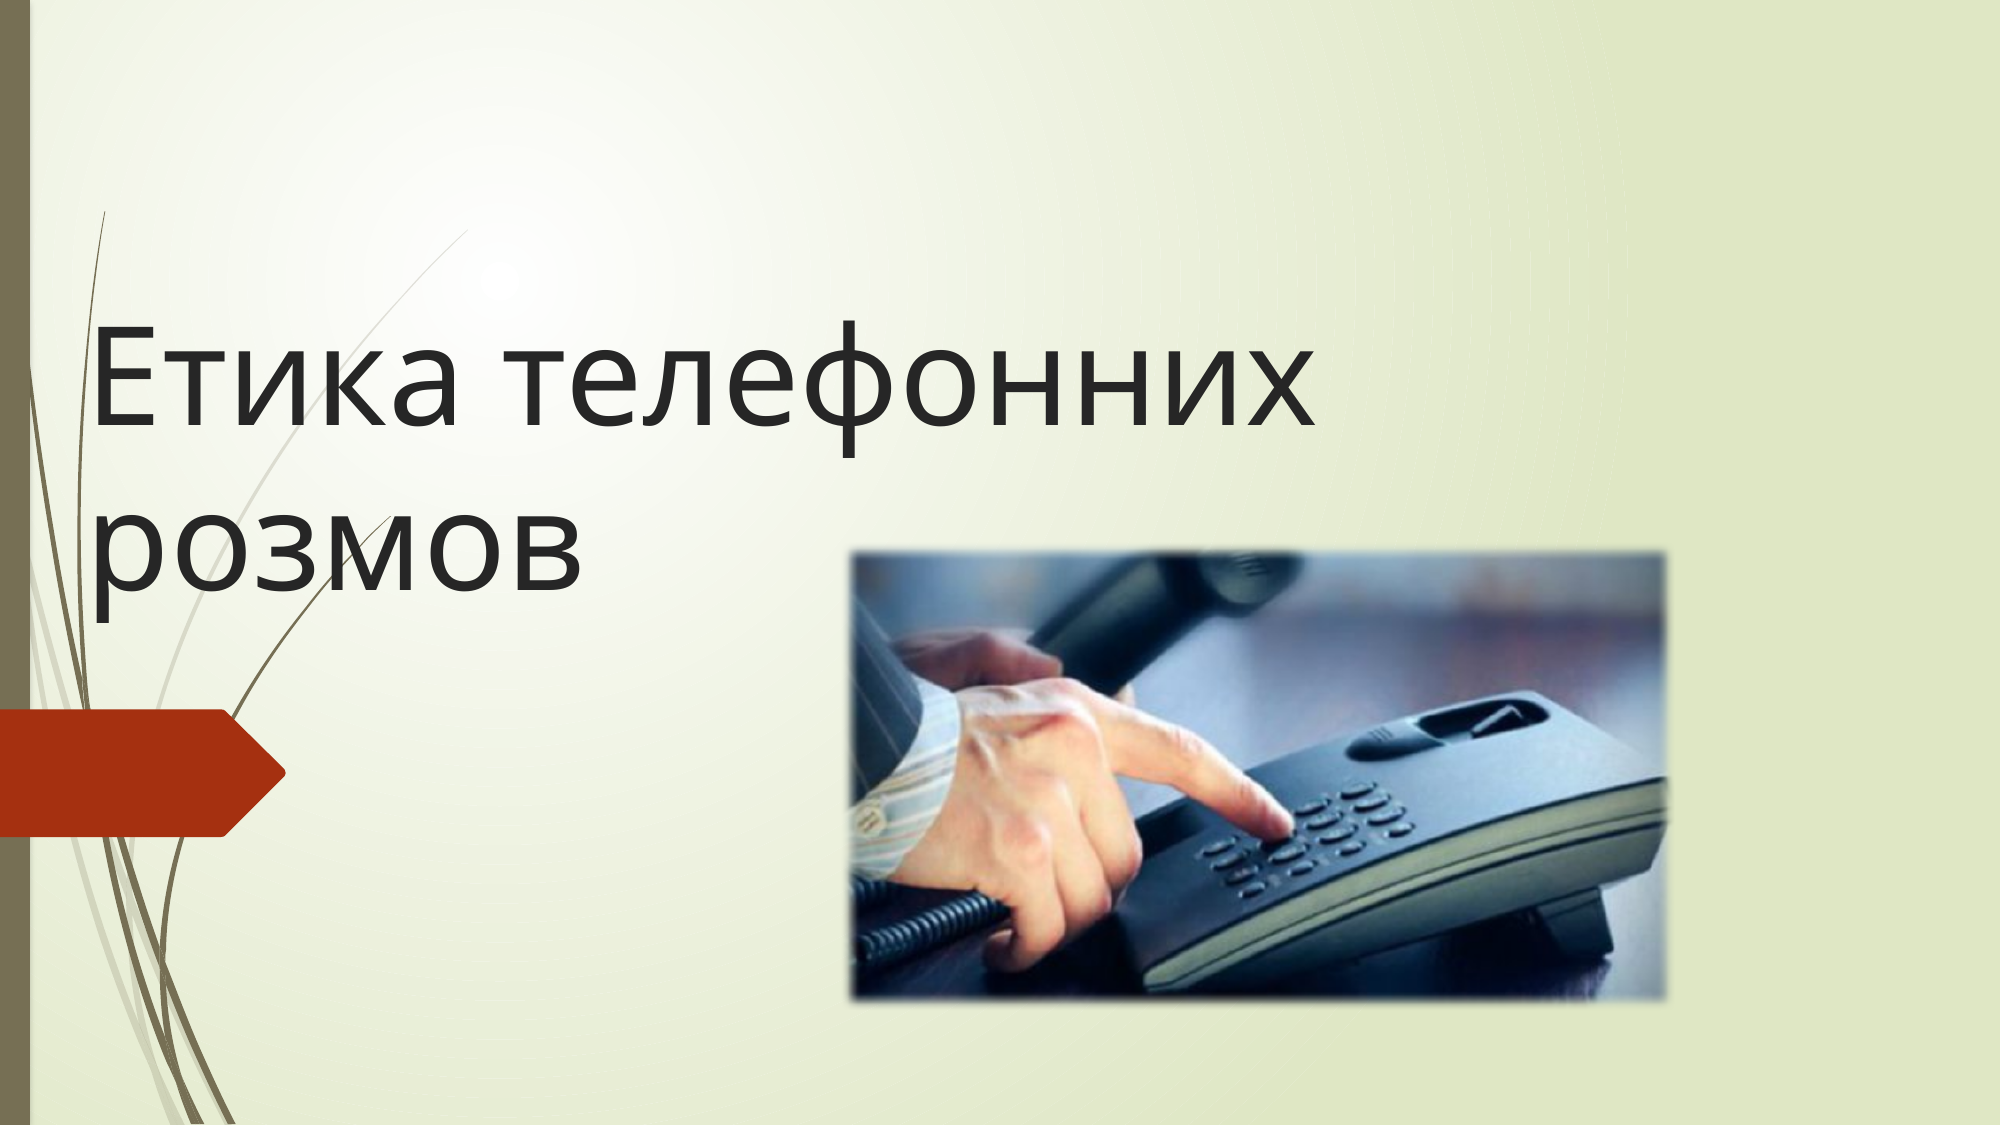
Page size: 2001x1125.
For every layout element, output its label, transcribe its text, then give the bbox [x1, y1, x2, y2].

title Етика телефонних розмов [70, 220, 1746, 626]
picture [841, 541, 1675, 1012]
